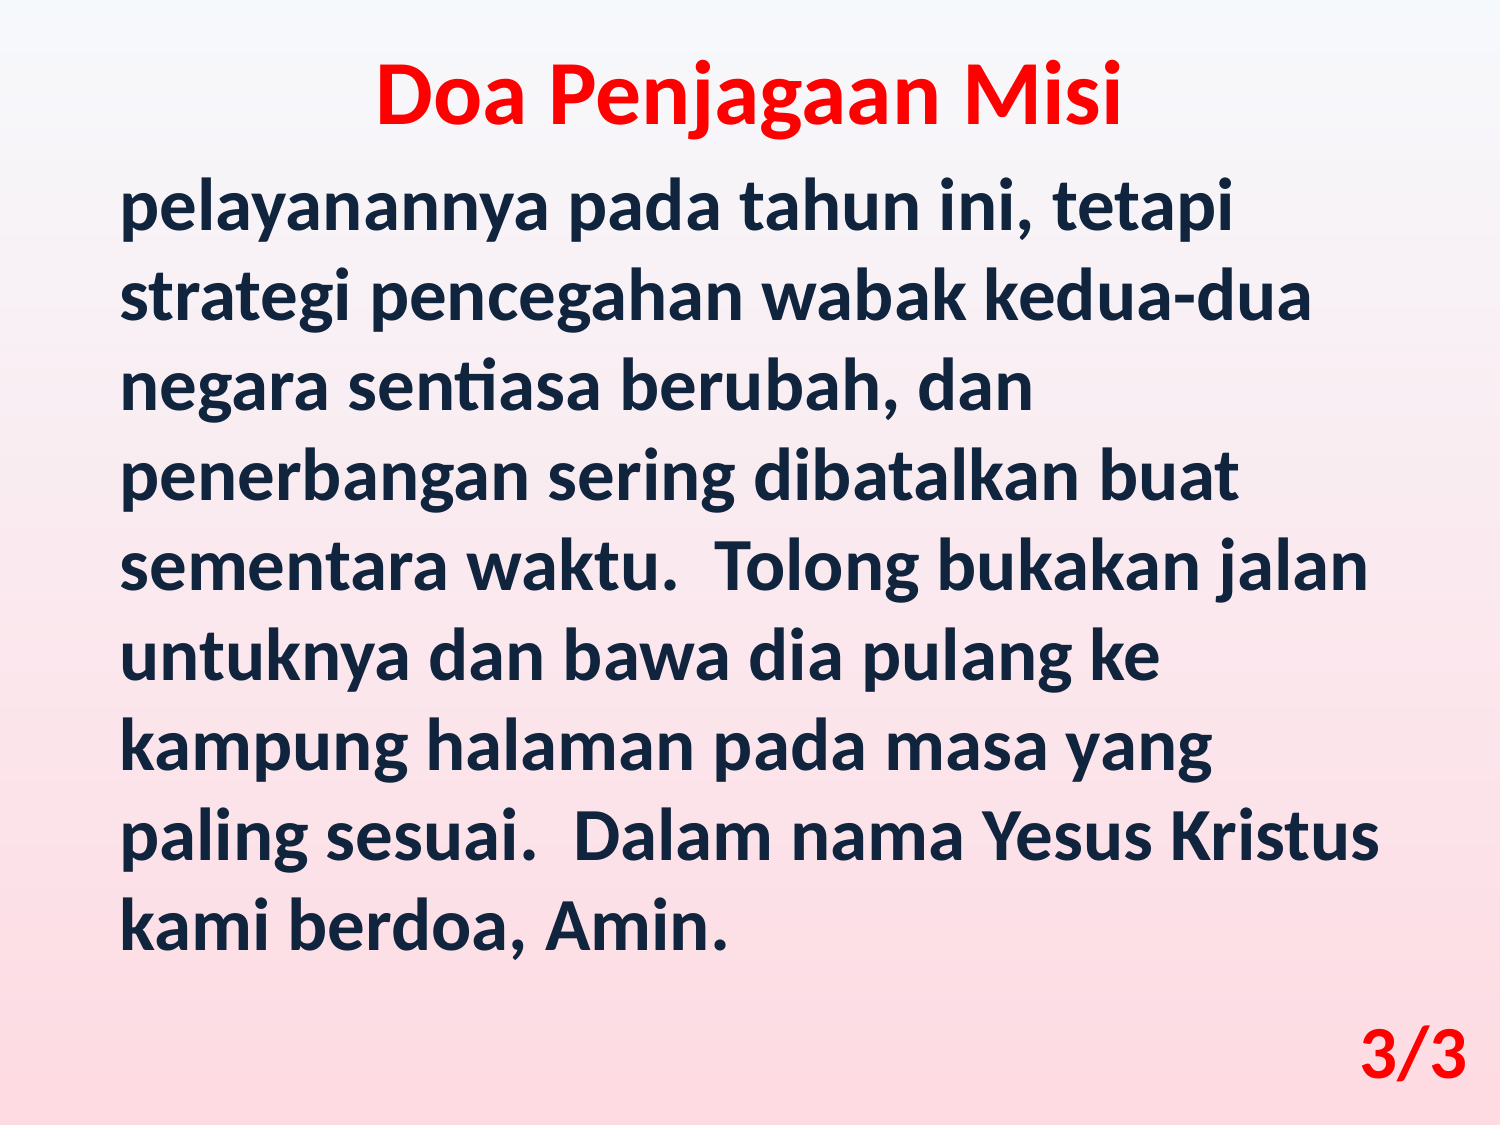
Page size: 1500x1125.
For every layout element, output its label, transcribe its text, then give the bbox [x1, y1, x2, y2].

text_box Doa Penjagaan Misi [0, 25, 1500, 151]
list pelayanannya pada tahun ini, tetapi strategi pencegahan wabak kedua-dua negara sentiasa berubah, dan penerbangan sering dibatalkan buat sementara waktu. Tolong bukakan jalan untuknya dan bawa dia pulang ke kampung halaman pada masa yang paling sesuai. Dalam nama Yesus Kristus kami berdoa, Amin. [104, 151, 1427, 1050]
text_box 3/3 [1344, 996, 1500, 1102]
